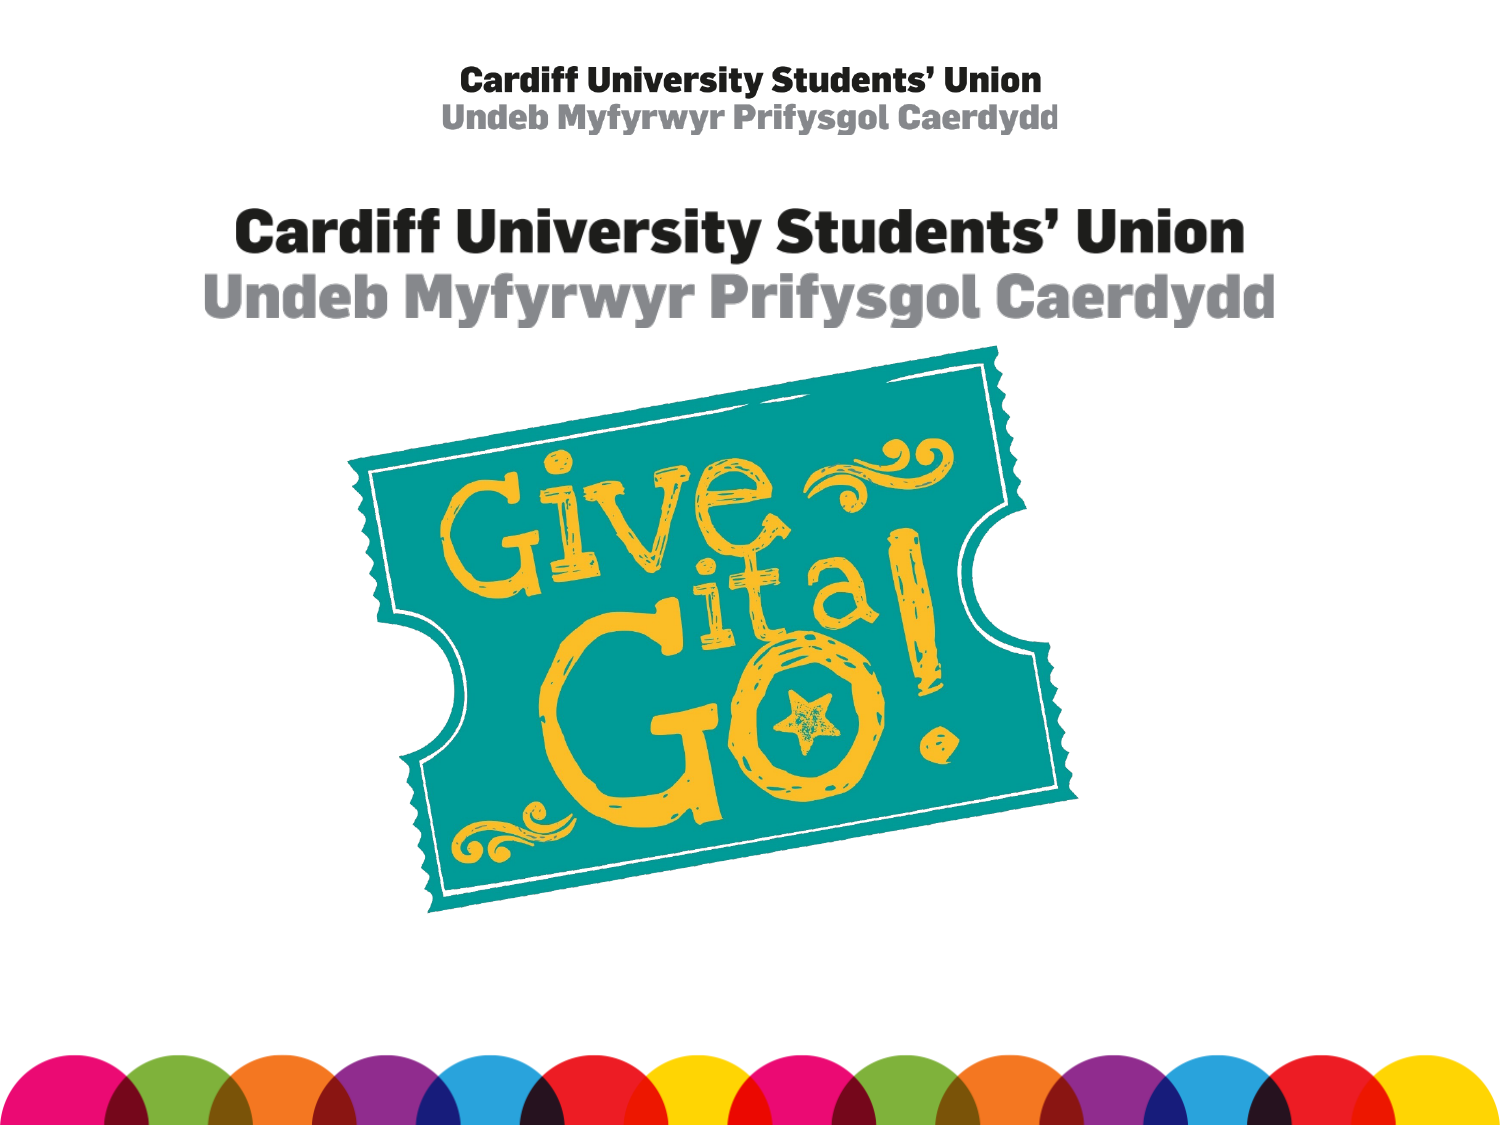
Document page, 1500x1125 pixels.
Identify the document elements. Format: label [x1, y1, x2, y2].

picture [0, 208, 1500, 1125]
